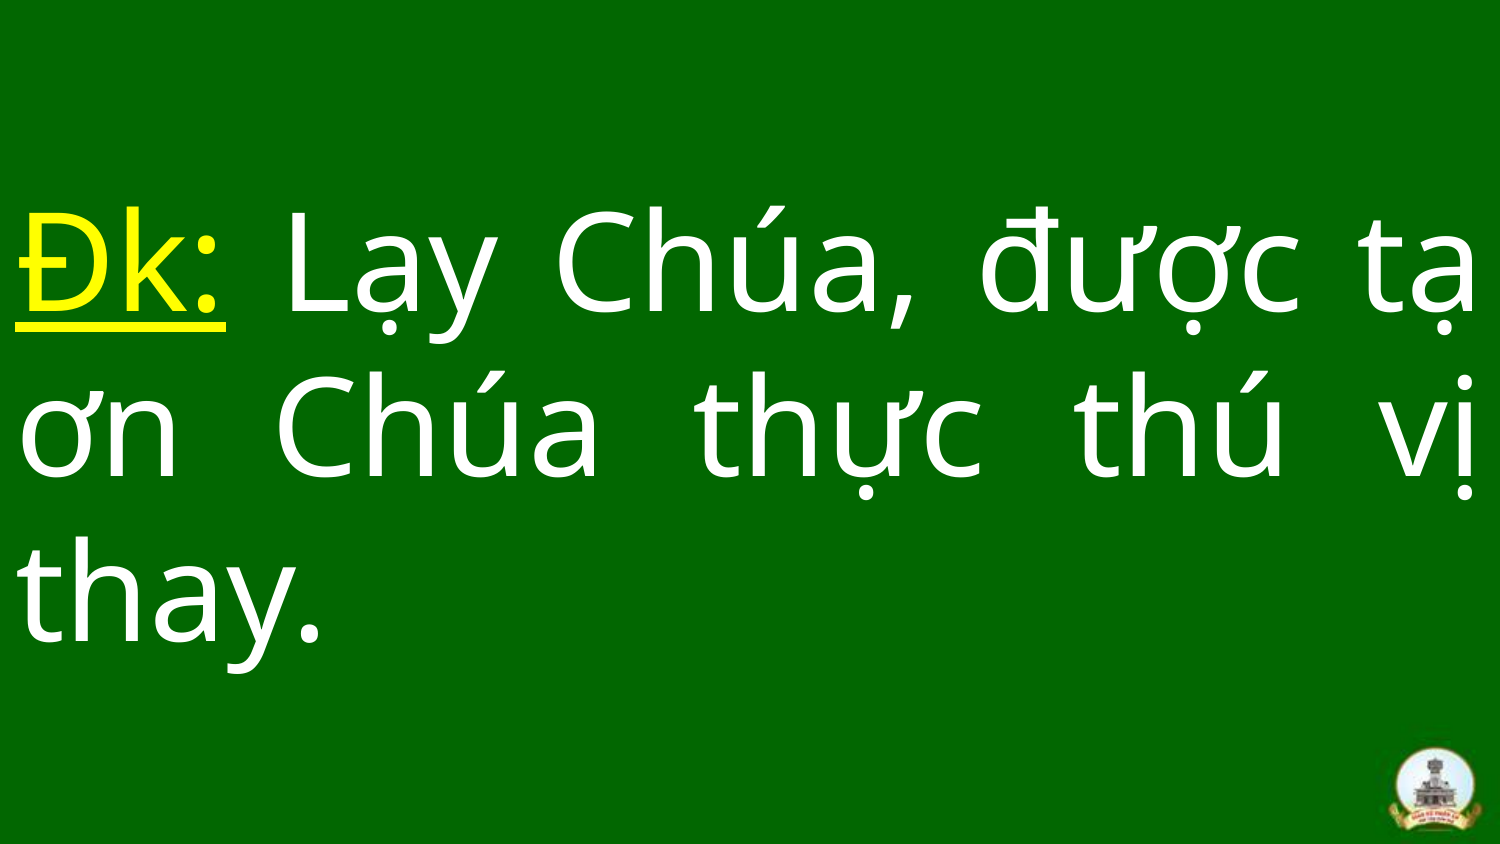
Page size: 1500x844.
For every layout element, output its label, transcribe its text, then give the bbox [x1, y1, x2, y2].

title Đk: Lạy Chúa, được tạ ơn Chúa thực thú vị thay. [0, 0, 1500, 844]
